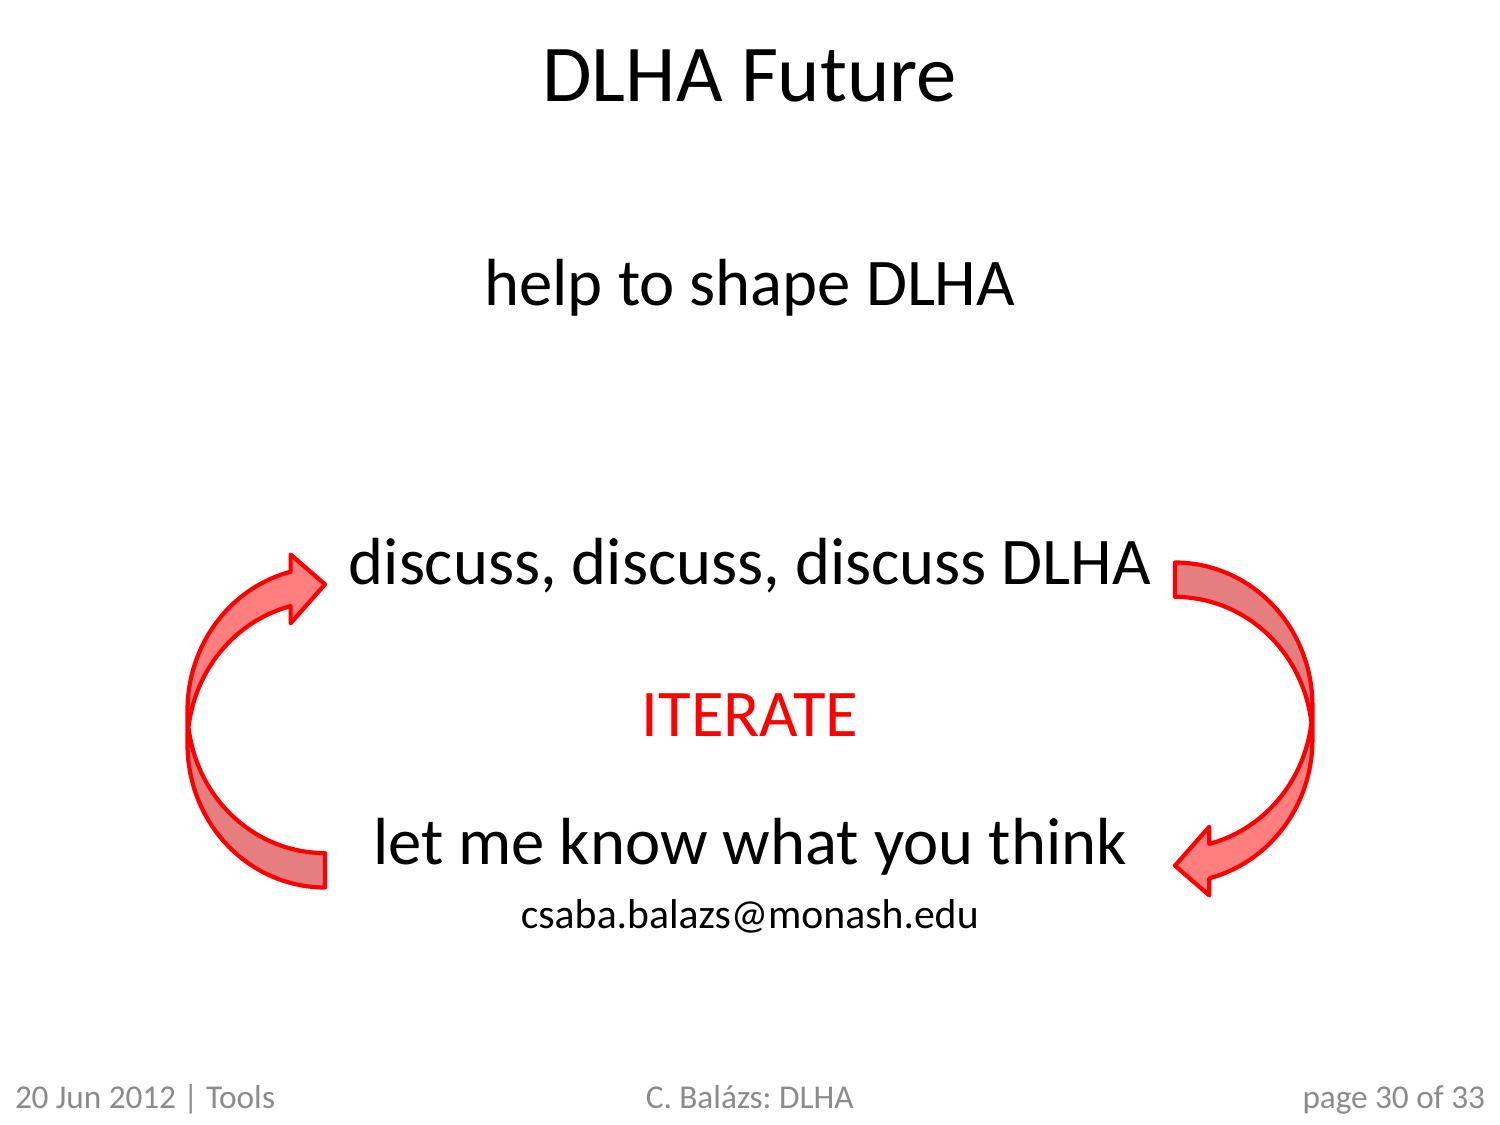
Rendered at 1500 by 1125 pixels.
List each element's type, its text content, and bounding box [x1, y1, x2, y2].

text_box [185, 552, 328, 890]
title DLHA Future [0, 12, 1500, 125]
text_box [1172, 560, 1315, 898]
list help to shape DLHA discuss, discuss, discuss DLHA let me know what you think csaba.balazs@monash.edu [12, 137, 1488, 1075]
text_box ITERATE [537, 662, 963, 758]
text_box page 30 of 33 [1199, 1065, 1500, 1125]
footer C. Balázs: DLHA [312, 1065, 1188, 1125]
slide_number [0, 1065, 300, 1125]
